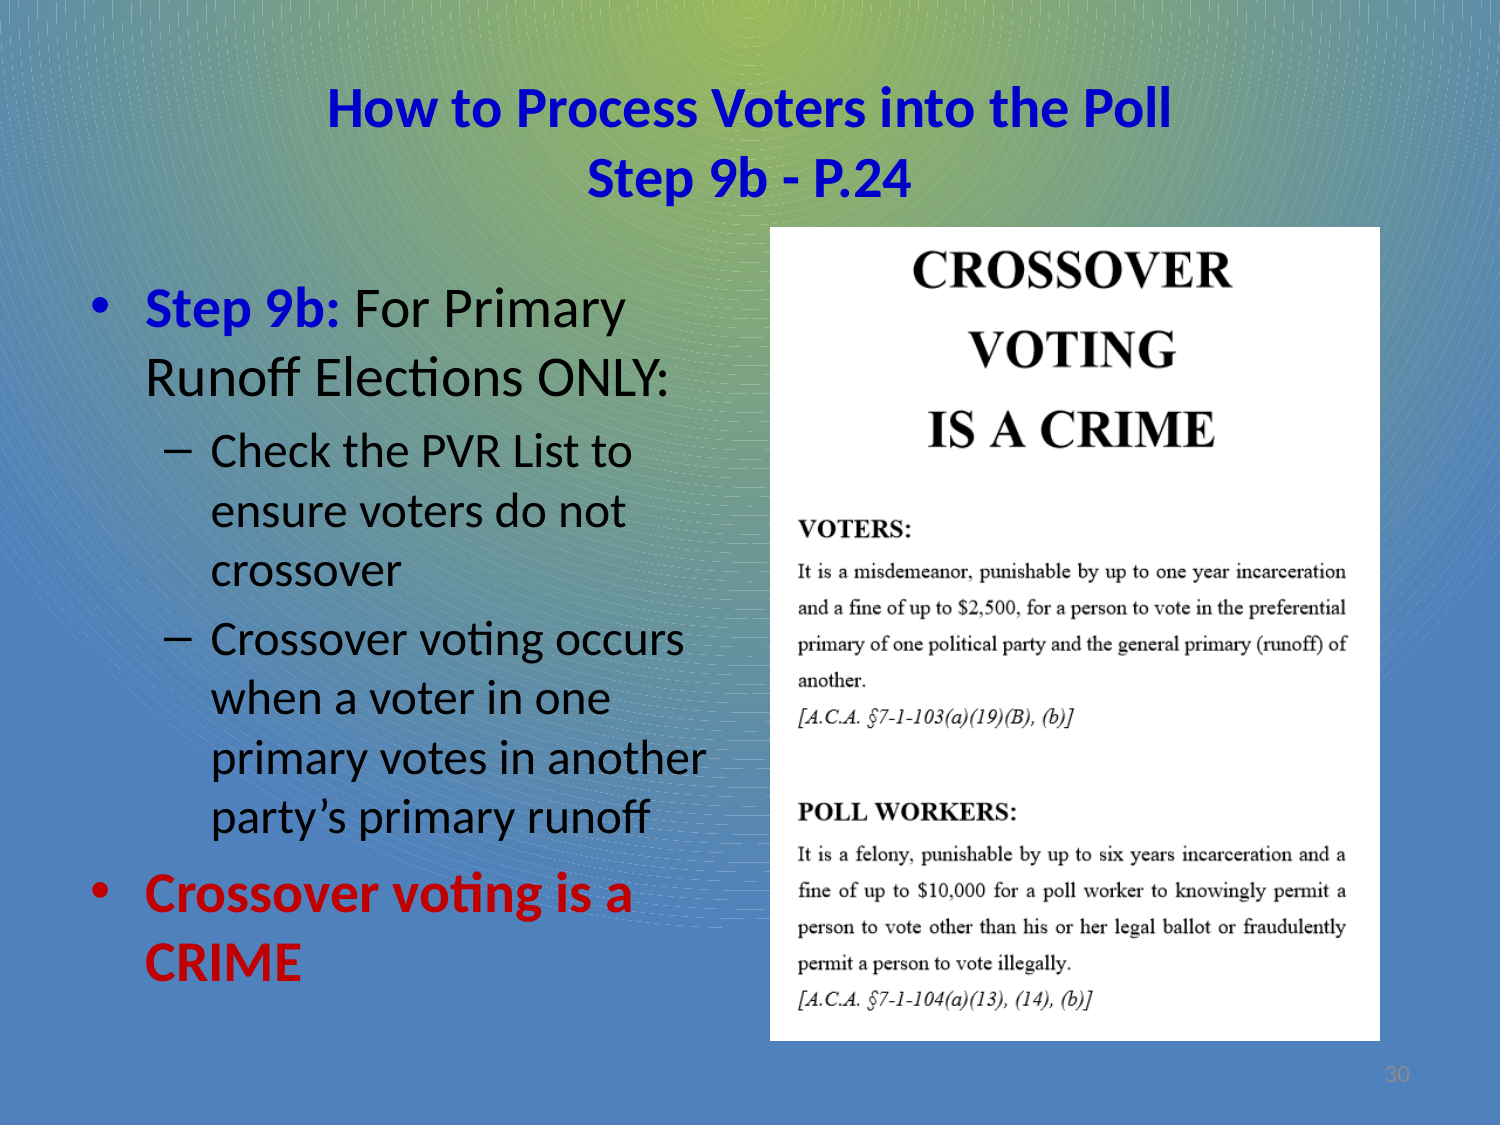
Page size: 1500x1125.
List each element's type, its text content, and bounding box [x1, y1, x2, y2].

list Step 9b: For Primary Runoff Elections ONLY: Check the PVR List to ensure voters do not crossover Crossover voting occurs when a voter in one primary votes in another party’s primary runoff Crossover voting is a CRIME [75, 262, 738, 1005]
title How to Process Voters into the Poll Step 9b - P.24 [75, 45, 1425, 233]
slide_number 30 [1074, 1042, 1425, 1103]
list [769, 226, 1380, 1041]
